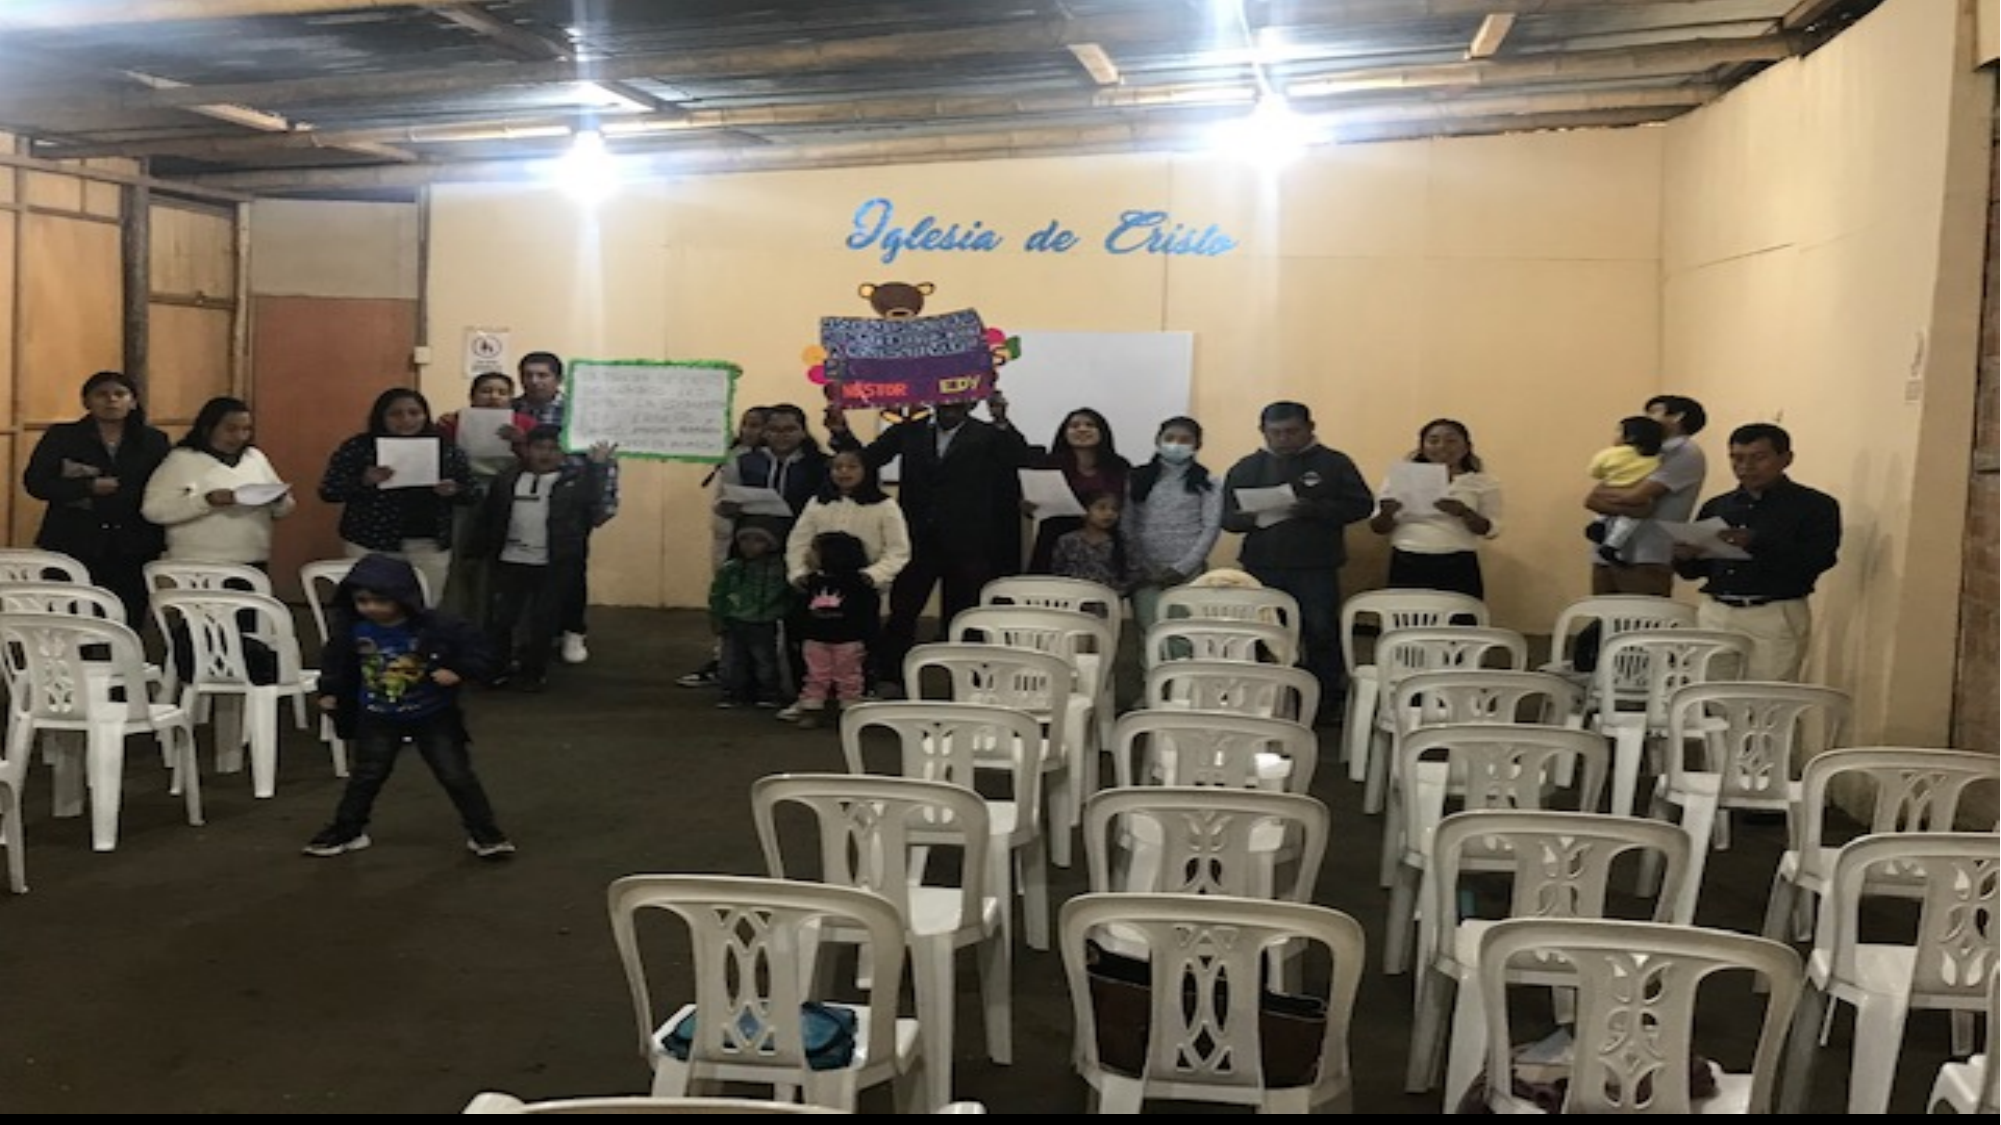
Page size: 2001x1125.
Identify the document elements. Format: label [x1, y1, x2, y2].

list [3, 1, 1996, 1110]
